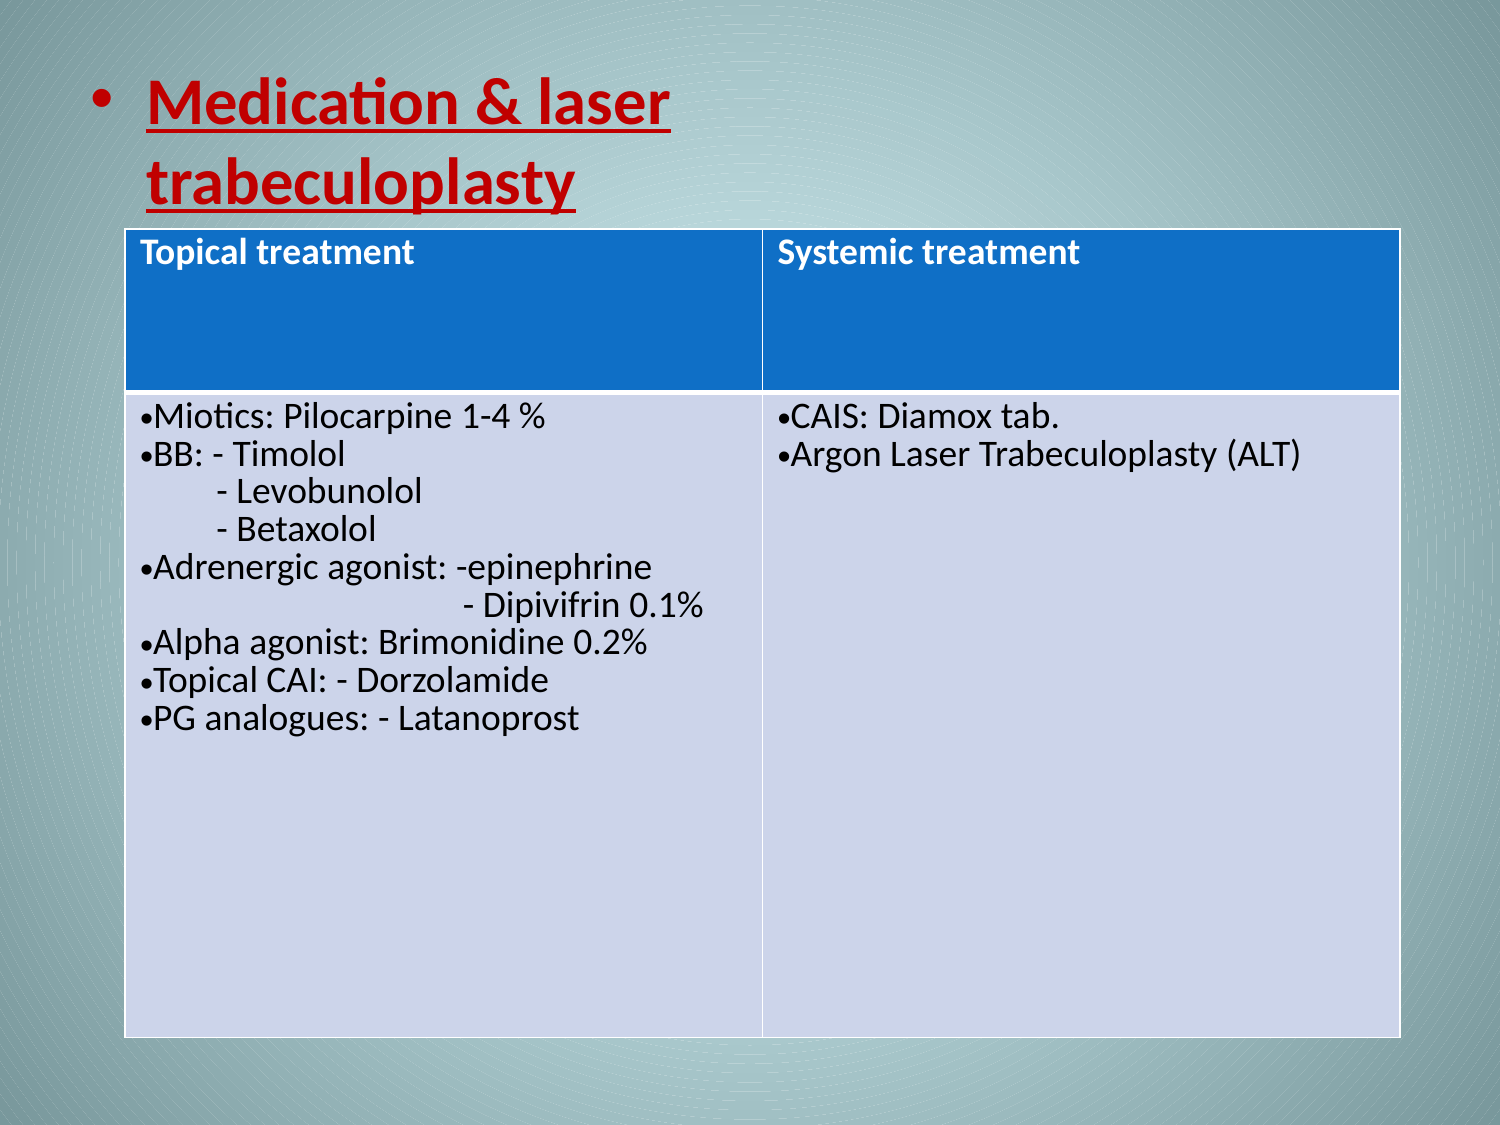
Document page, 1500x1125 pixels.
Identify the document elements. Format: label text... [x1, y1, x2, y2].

table_header Topical treatment [126, 230, 762, 390]
table_header Systemic treatment [763, 230, 1399, 390]
table_cell Miotics: Pilocarpine 1-4 % BB: - Timolol - Levobunolol - Betaxolol Adrenergic agonist: -epinephrine - Dipivifrin 0.1% Alpha agonist: Brimonidine 0.2% Topical CAI: - Dorzolamide PG analogues: - Latanoprost [126, 395, 762, 1037]
table_cell CAIS: Diamox tab. Argon Laser Trabeculoplasty (ALT) [763, 395, 1399, 1037]
list Medication & laser trabeculoplasty [75, 50, 1425, 1075]
